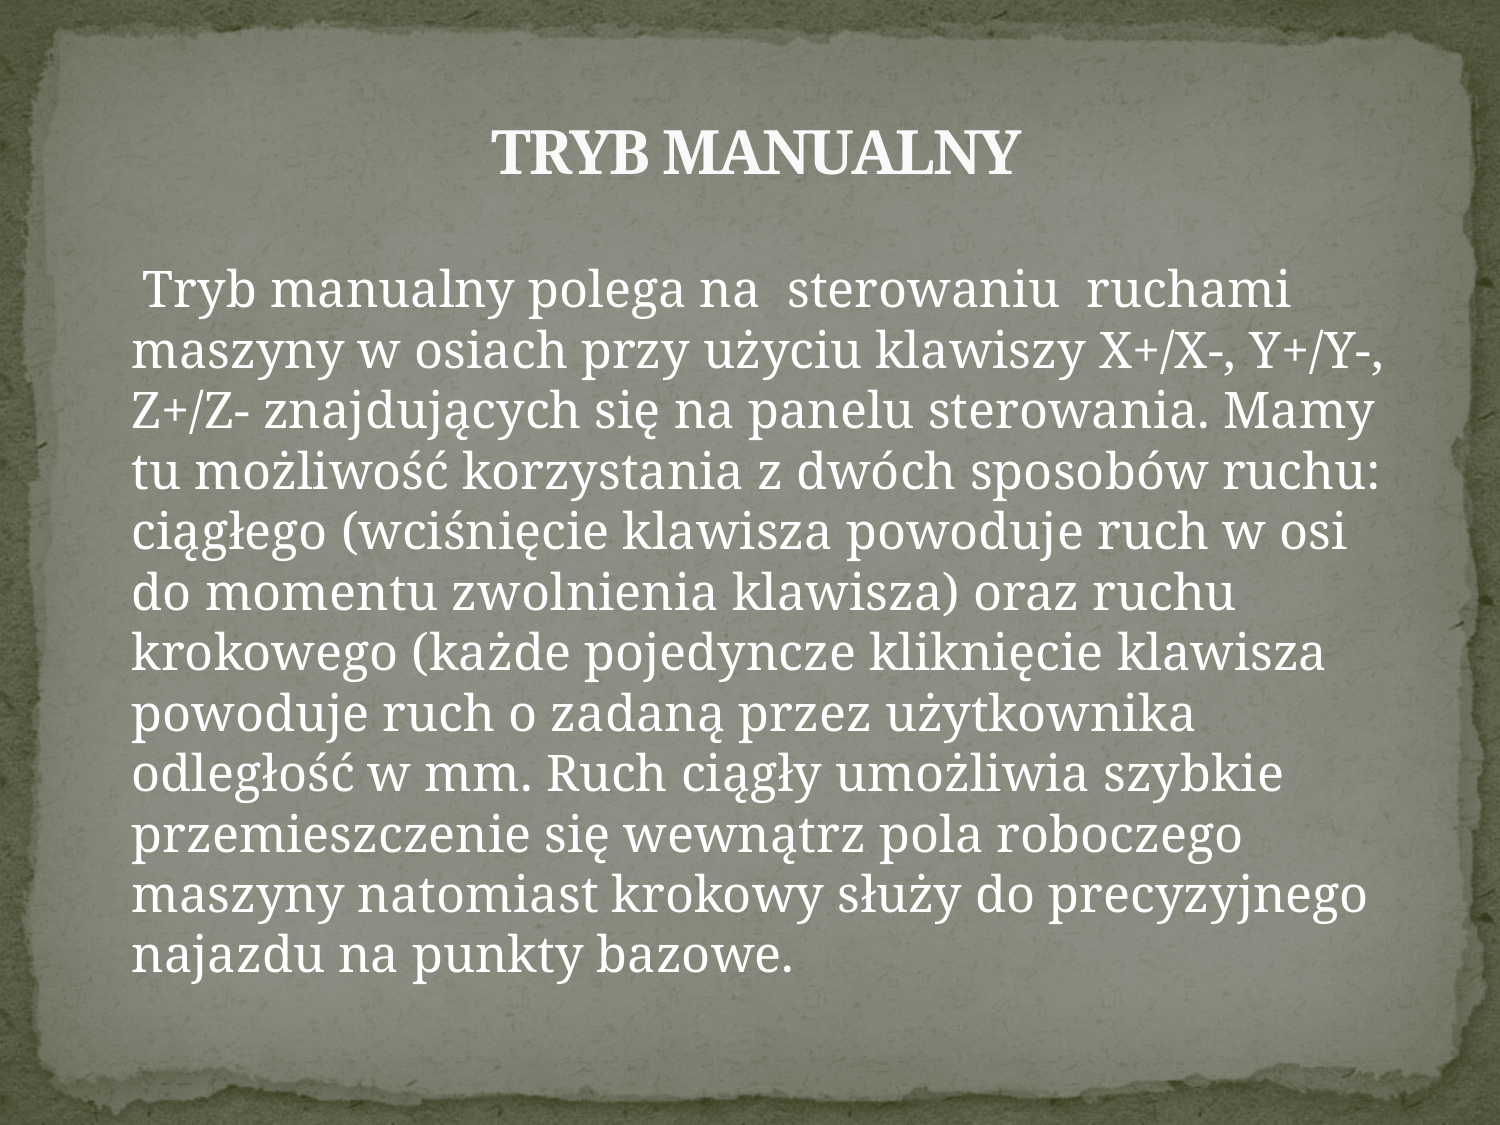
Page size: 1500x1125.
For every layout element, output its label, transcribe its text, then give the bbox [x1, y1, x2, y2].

list Tryb manualny polega na sterowaniu ruchami maszyny w osiach przy użyciu klawiszy X+/X-, Y+/Y-, Z+/Z- znajdujących się na panelu sterowania. Mamy tu możliwość korzystania z dwóch sposobów ruchu: ciągłego (wciśnięcie klawisza powoduje ruch w osi do momentu zwolnienia klawisza) oraz ruchu krokowego (każde pojedyncze kliknięcie klawisza powoduje ruch o zadaną przez użytkownika odległość w mm. Ruch ciągły umożliwia szybkie przemieszczenie się wewnątrz pola roboczego maszyny natomiast krokowy służy do precyzyjnego najazdu na punkty bazowe. [75, 249, 1425, 1000]
title TRYB MANUALNY [81, 105, 1433, 268]
